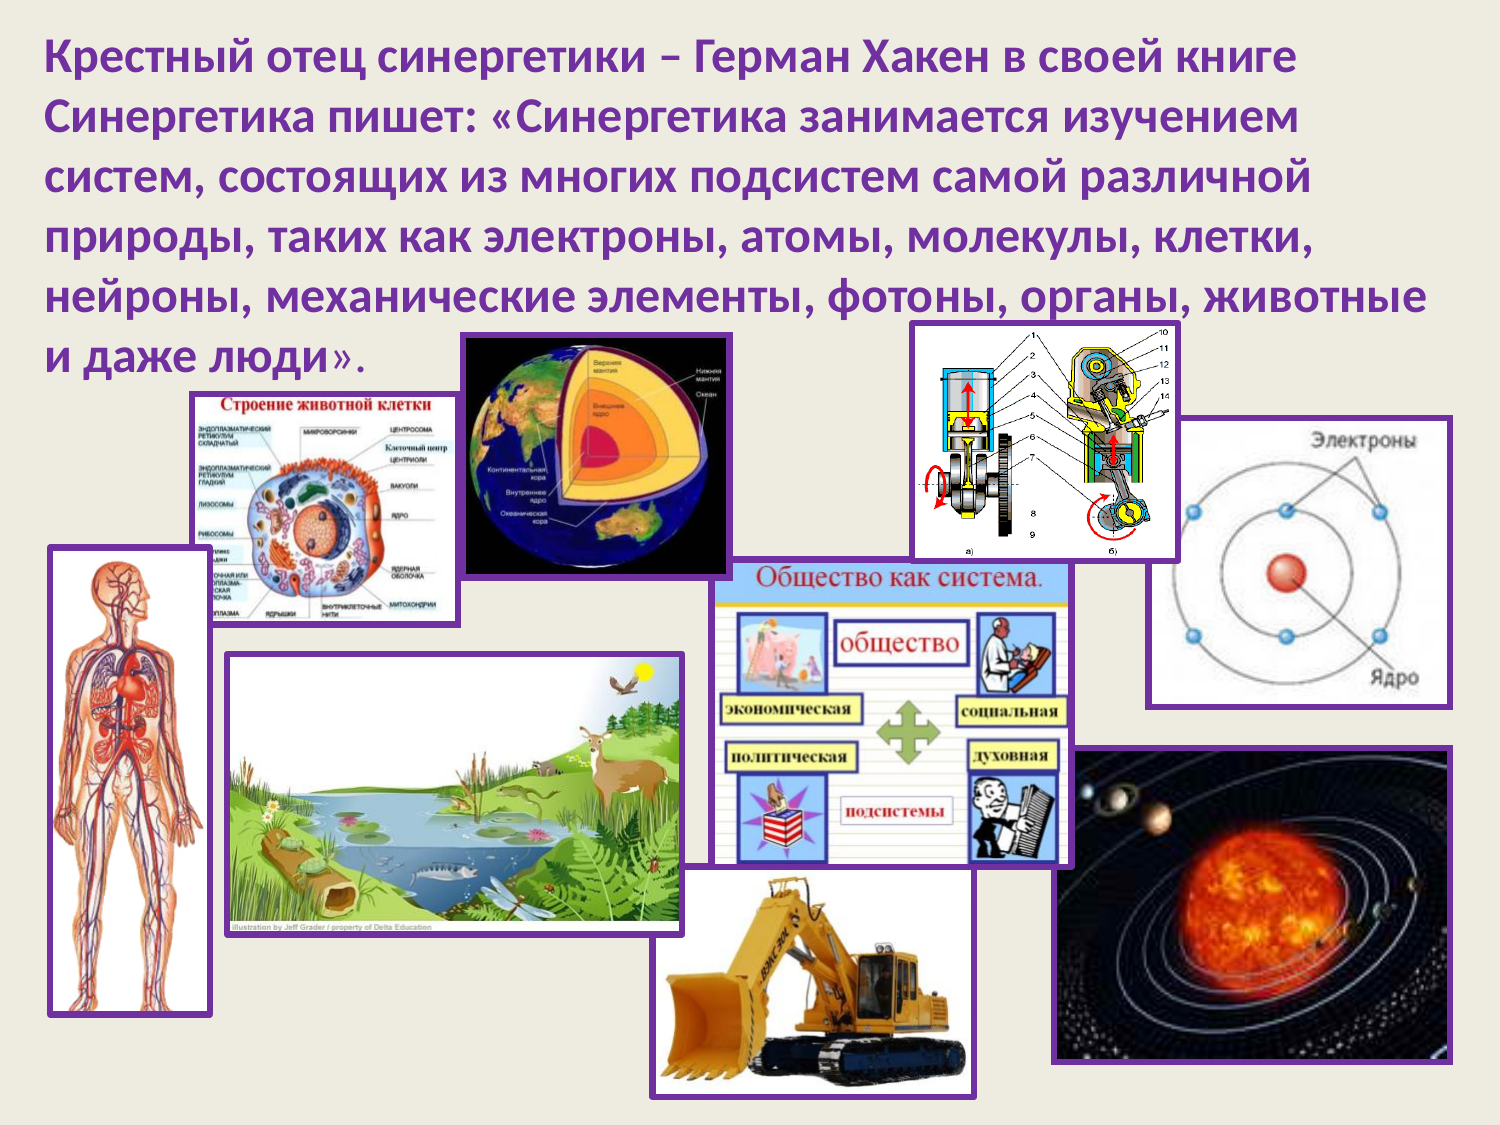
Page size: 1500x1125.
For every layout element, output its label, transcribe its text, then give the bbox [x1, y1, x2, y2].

picture [229, 656, 972, 1095]
title Крестный отец синергетики – Герман Хакен в своей книге Синергетика пишет: «Синергетика занимается изучением систем, состоящих из многих подсистем самой различной природы, таких как электроны, атомы, молекулы, клетки, нейроны, механические элементы, фотоны, органы, животные и даже люди». [29, 30, 1471, 374]
picture [915, 325, 1448, 705]
picture [466, 337, 1448, 1059]
picture [52, 396, 455, 1012]
